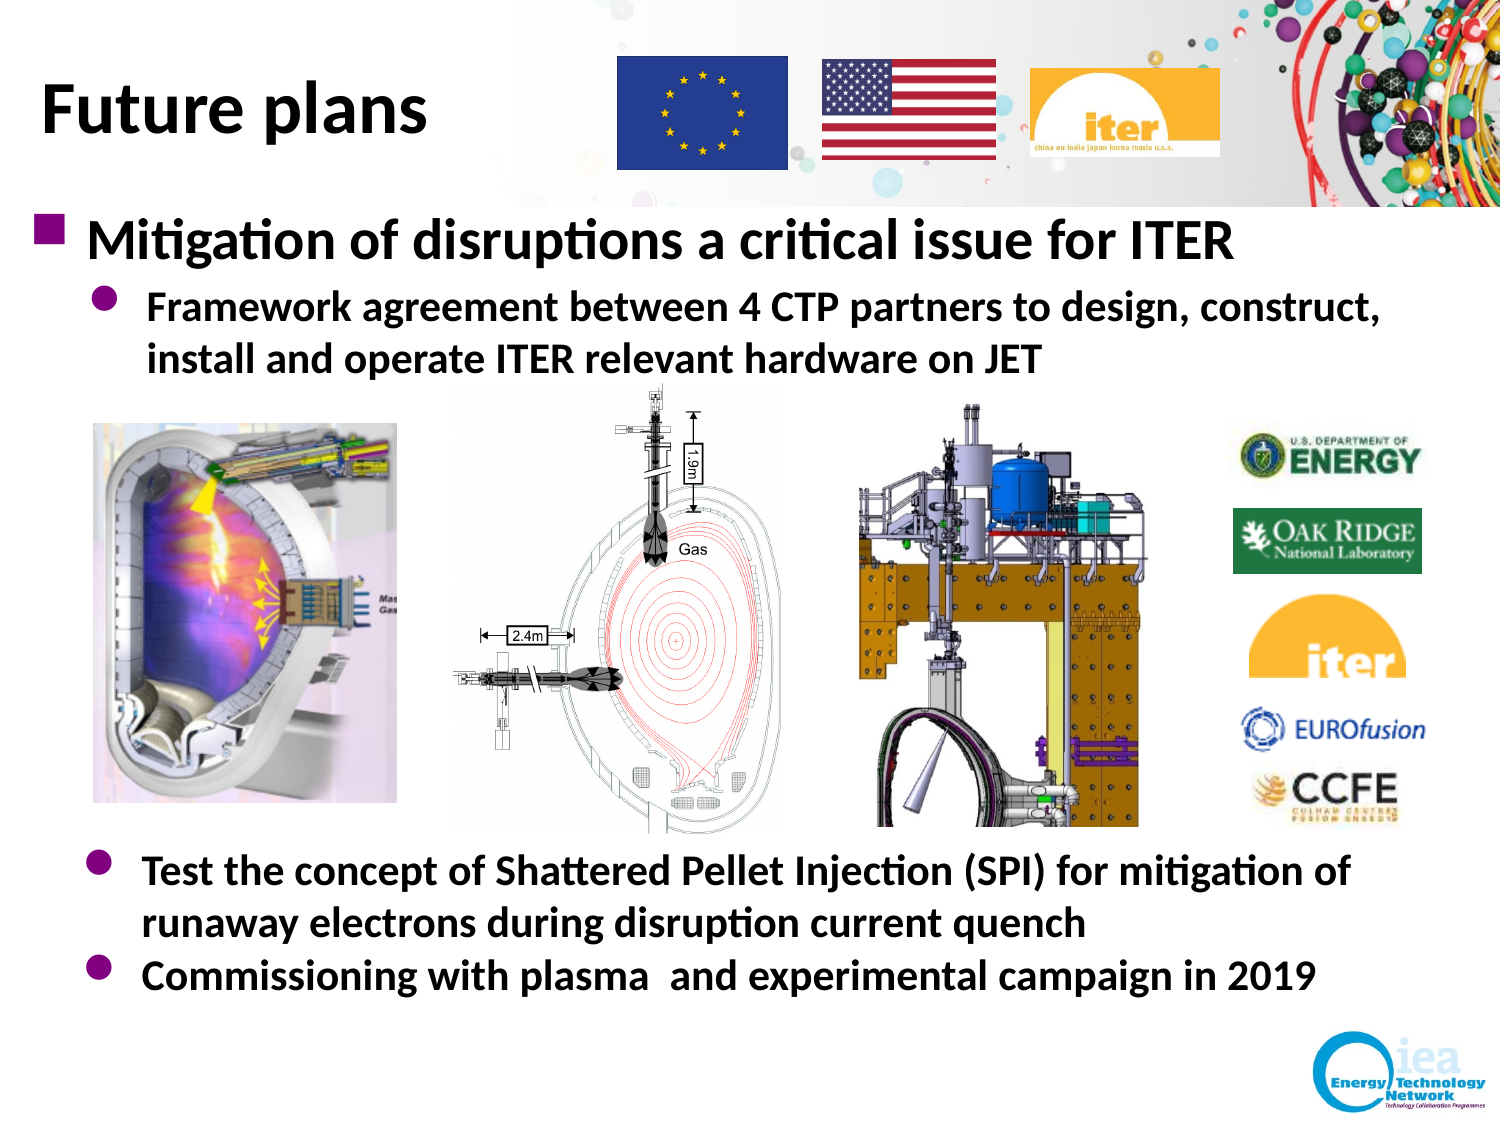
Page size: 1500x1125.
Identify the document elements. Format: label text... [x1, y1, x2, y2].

picture [0, 0, 1500, 207]
text_box Test the concept of Shattered Pellet Injection (SPI) for mitigation of runaway electrons during disruption current quench Commissioning with plasma and experimental campaign in 2019 [38, 834, 1500, 1124]
picture [93, 422, 398, 803]
title Future plans [26, 53, 1261, 154]
picture [453, 382, 782, 835]
text_box Mitigation of disruptions a critical issue for ITER Framework agreement between 4 CTP partners to design, construct, install and operate ITER relevant hardware on JET [14, 193, 1500, 403]
picture [859, 402, 1149, 827]
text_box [1219, 422, 1436, 831]
